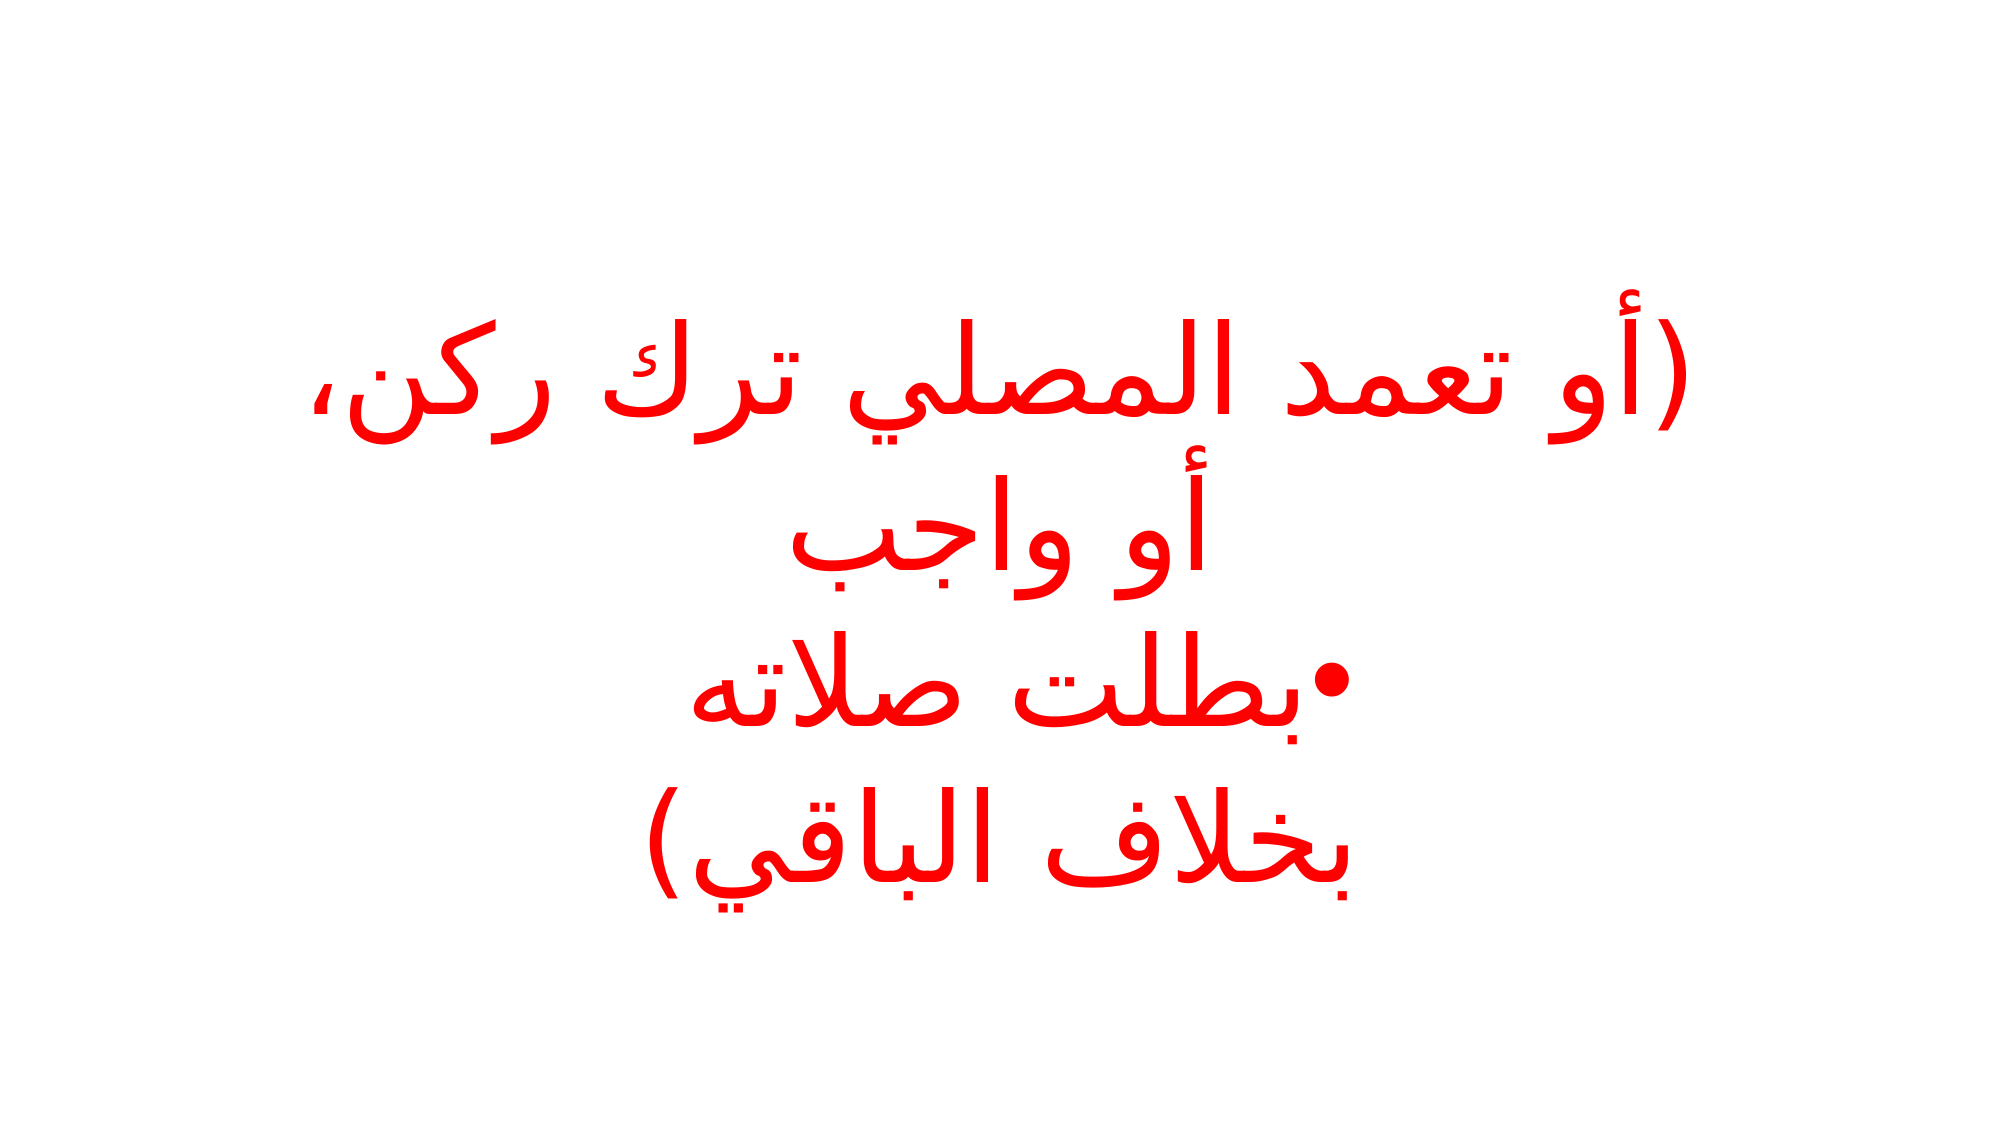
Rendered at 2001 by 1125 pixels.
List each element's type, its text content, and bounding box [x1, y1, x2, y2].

list (أو تعمد المصلي ترك ركن، أو واجب بطلت صلاته بخلاف الباقي) [137, 299, 1863, 1014]
